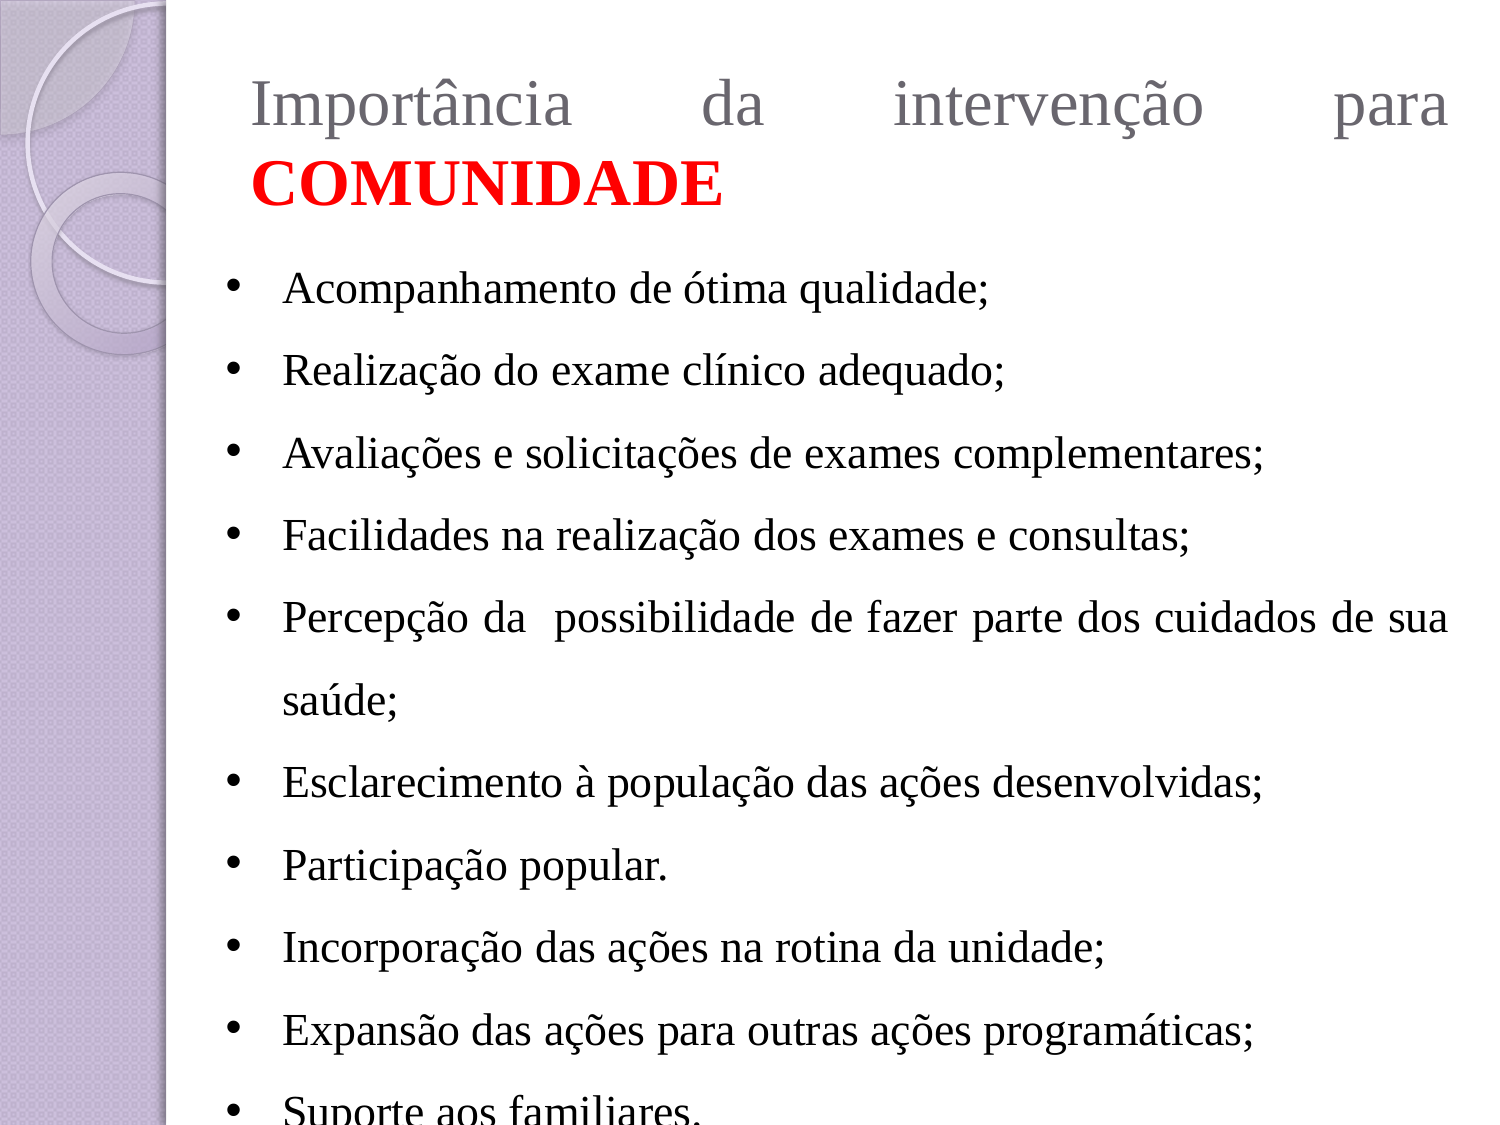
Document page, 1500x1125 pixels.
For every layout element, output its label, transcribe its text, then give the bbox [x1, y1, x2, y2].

title Importância da intervenção para COMUNIDADE [235, 45, 1466, 233]
text_box Acompanhamento de ótima qualidade; Realização do exame clínico adequado; Avaliações e solicitações de exames complementares; Facilidades na realização dos exames e consultas; Percepção da possibilidade de fazer parte dos cuidados de sua saúde; Esclarecimento à população das ações desenvolvidas; Participação popular. Incorporação das ações na rotina da unidade; Expansão das ações para outras ações programáticas; Suporte aos familiares. [210, 222, 1465, 1125]
